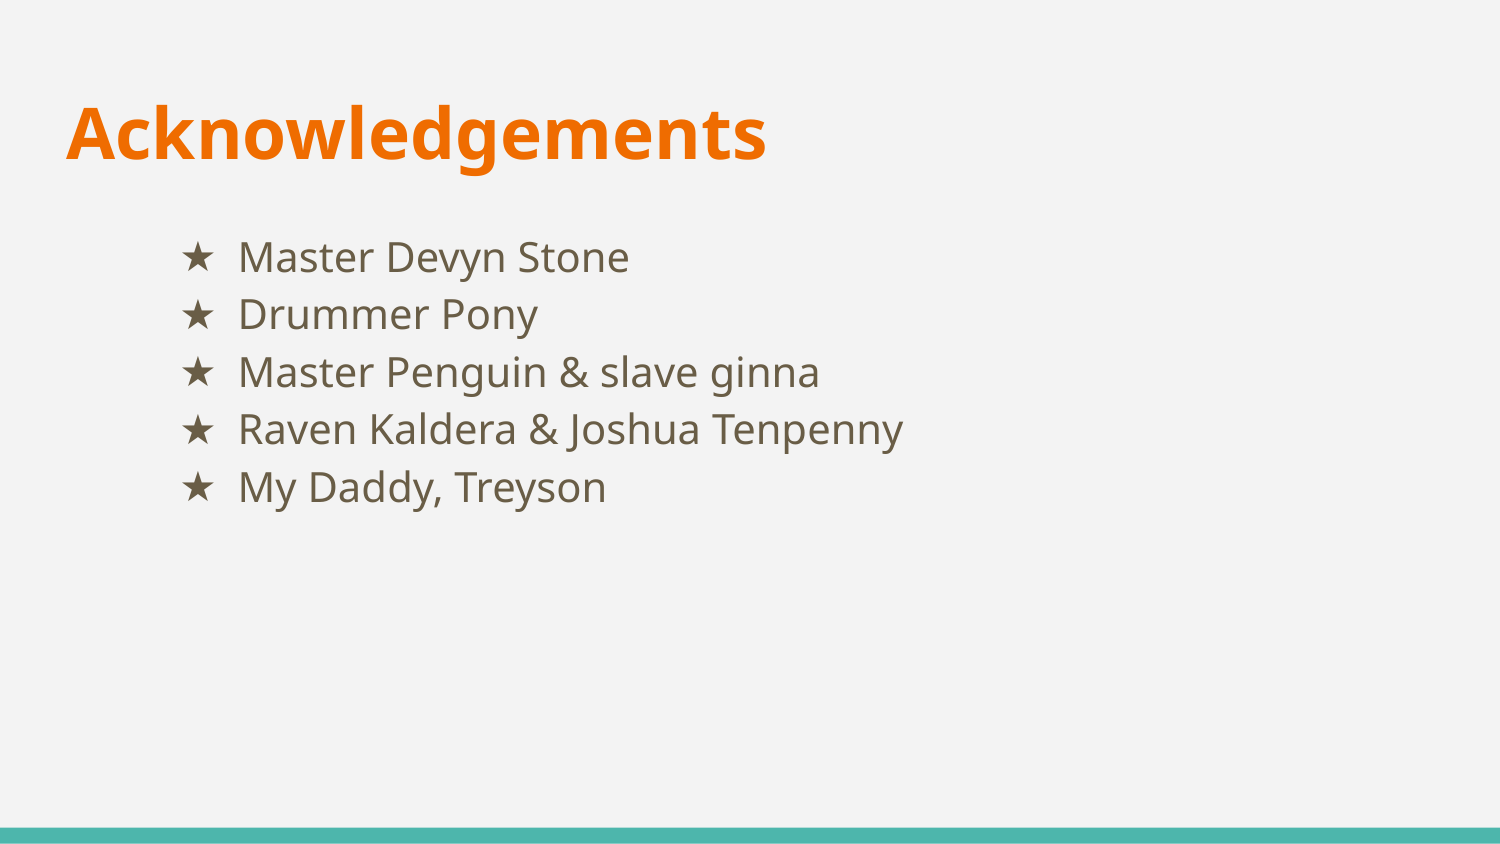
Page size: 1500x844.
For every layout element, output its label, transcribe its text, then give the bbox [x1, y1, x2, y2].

list Master Devyn Stone Drummer Pony Master Penguin & slave ginna Raven Kaldera & Joshua Tenpenny My Daddy, Treyson [147, 207, 1500, 750]
title Acknowledgements [51, 72, 1449, 189]
